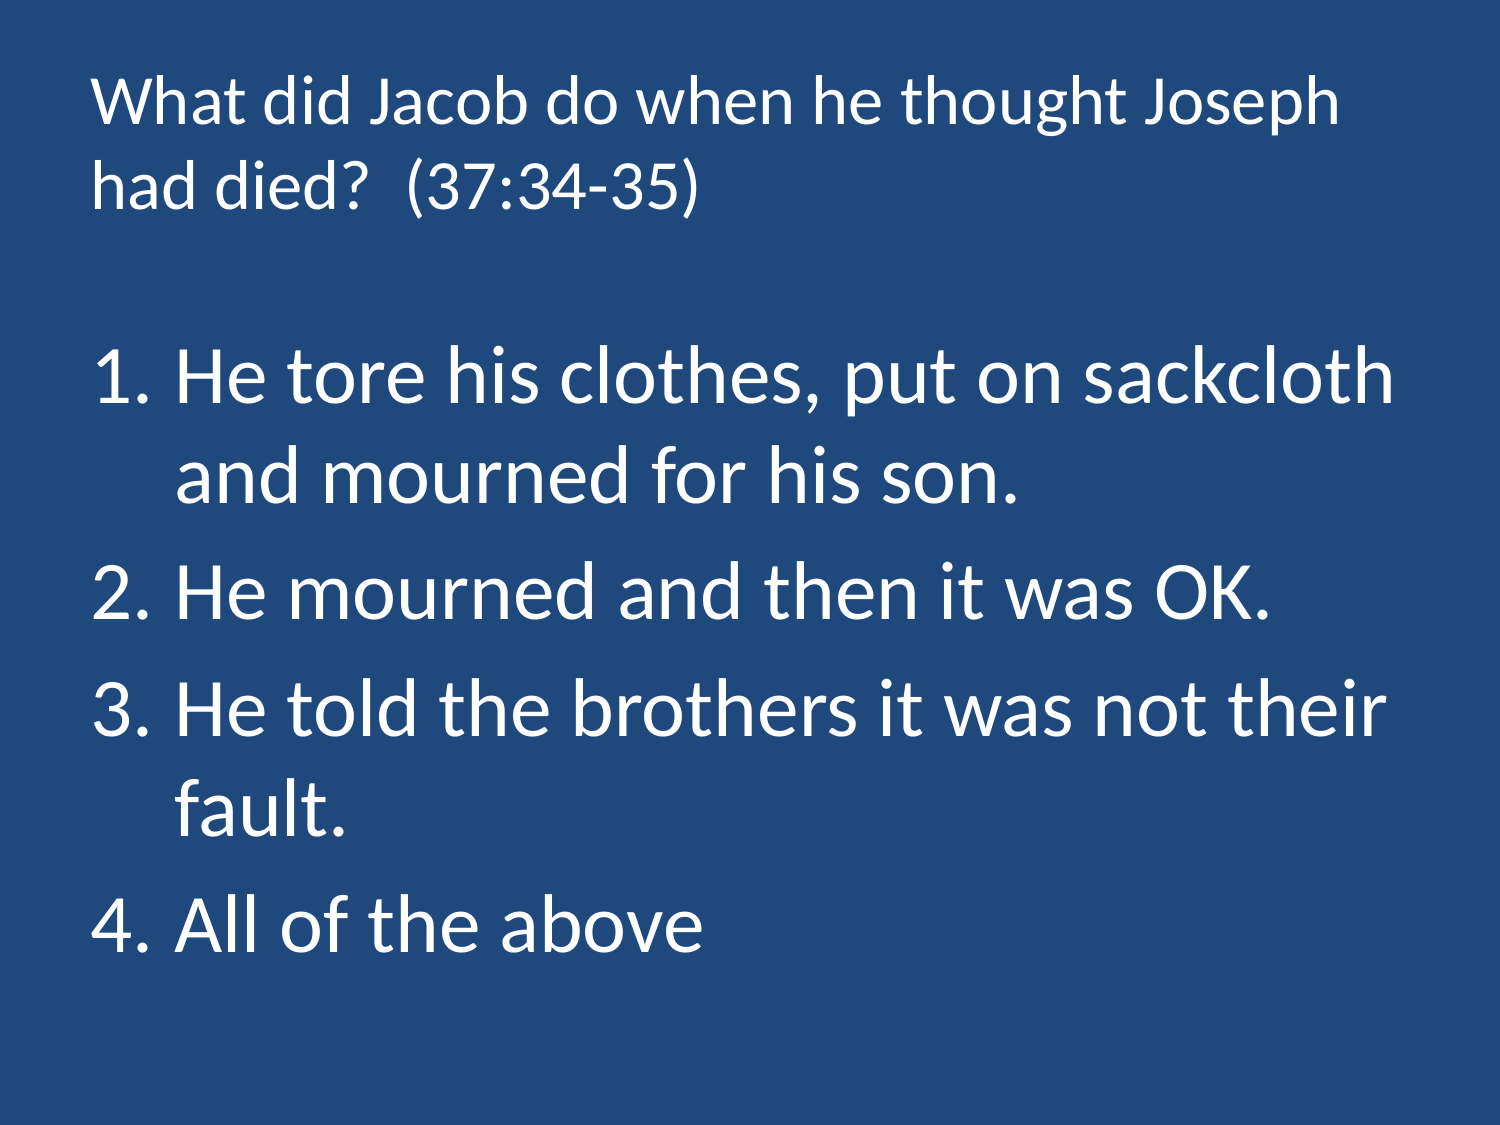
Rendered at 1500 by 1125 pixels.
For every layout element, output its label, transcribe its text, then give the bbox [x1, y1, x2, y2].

list He tore his clothes, put on sackcloth and mourned for his son. He mourned and then it was OK. He told the brothers it was not their fault. All of the above [75, 312, 1425, 1005]
title What did Jacob do when he thought Joseph had died? (37:34-35) [75, 45, 1425, 233]
